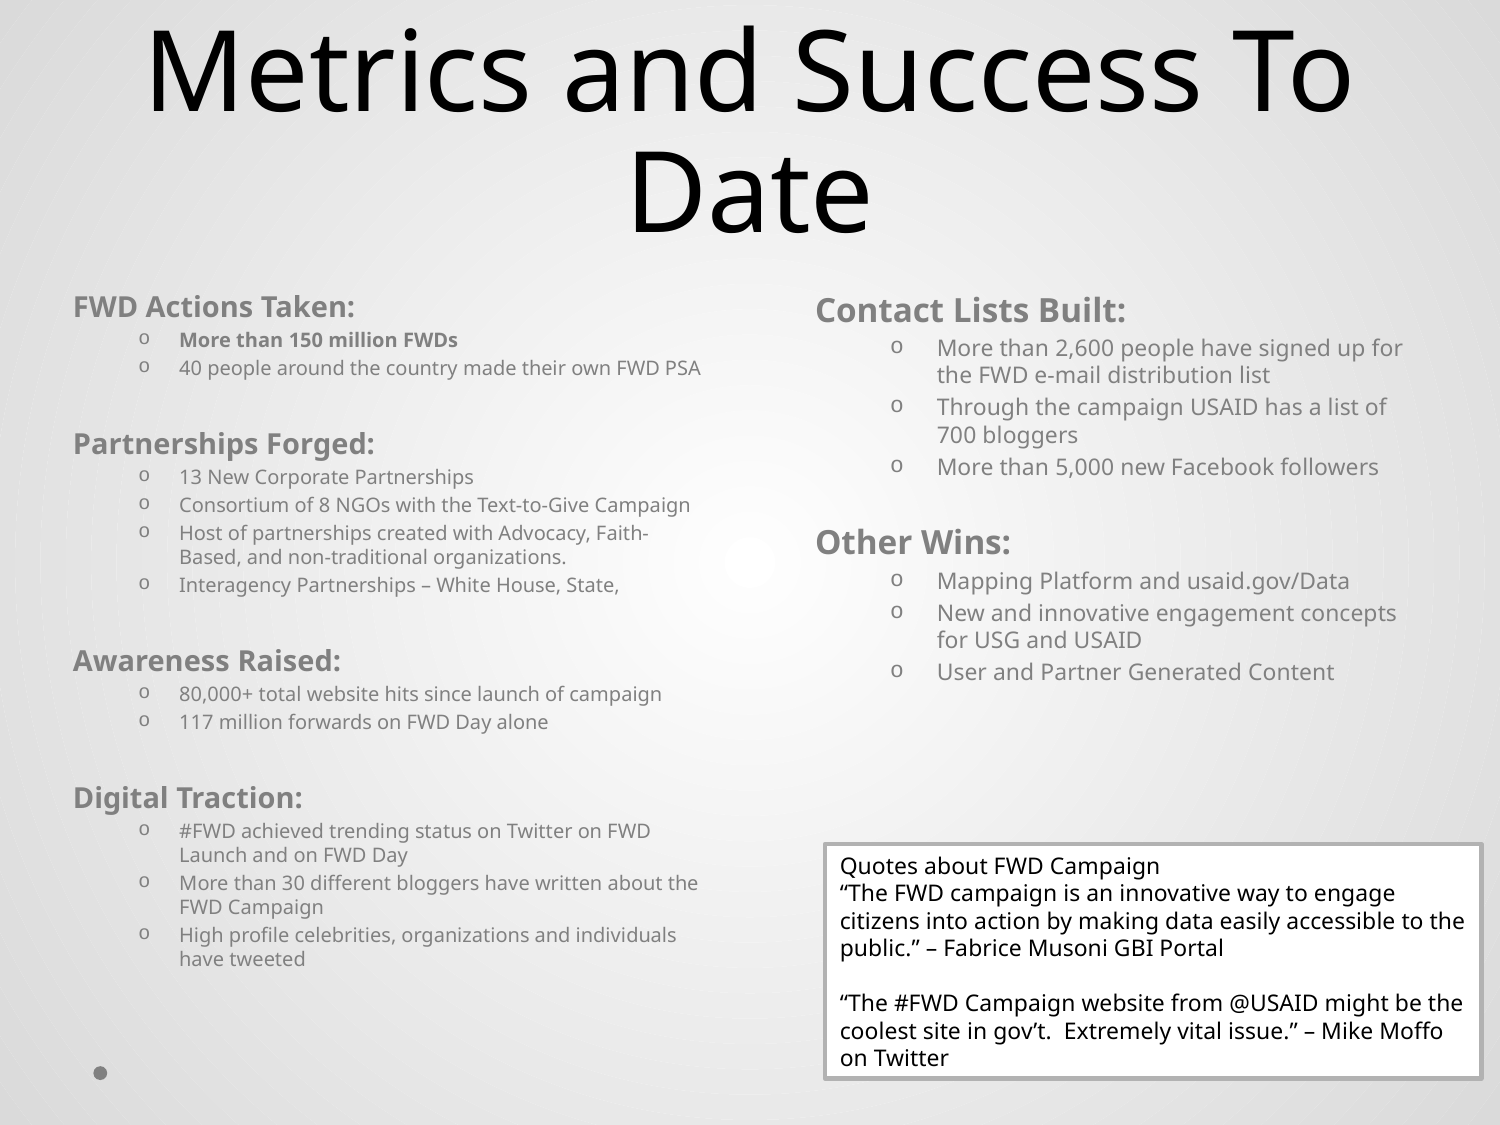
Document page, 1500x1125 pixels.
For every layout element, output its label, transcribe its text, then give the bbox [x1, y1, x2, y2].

title Metrics and Success To Date [75, 0, 1425, 263]
text_box Contact Lists Built: More than 2,600 people have signed up for the FWD e-mail distribution list Through the campaign USAID has a list of 700 bloggers More than 5,000 new Facebook followers Other Wins: Mapping Platform and usaid.gov/Data New and innovative engagement concepts for USG and USAID User and Partner Generated Content [799, 538, 1441, 998]
text_box Quotes about FWD Campaign “The FWD campaign is an innovative way to engage citizens into action by making data easily accessible to the public.” – Fabrice Musoni GBI Portal “The #FWD Campaign website from @USAID might be the coolest site in gov’t. Extremely vital issue.” – Mike Moffo on Twitter [823, 842, 1484, 1081]
text_box Contact Lists Built: More than 2,600 people have signed up for the FWD e-mail distribution list Through the campaign USAID has a list of 700 bloggers More than 5,000 new Facebook followers Other Wins: Mapping Platform and usaid.gov/Data New and innovative engagement concepts for USG and USAID User and Partner Generated Content [799, 281, 1441, 537]
list FWD Actions Taken: More than 150 million FWDs 40 people around the country made their own FWD PSA Partnerships Forged: 13 New Corporate Partnerships Consortium of 8 NGOs with the Text-to-Give Campaign Host of partnerships created with Advocacy, Faith-Based, and non-traditional organizations. Interagency Partnerships – White House, State, Awareness Raised: 80,000+ total website hits since launch of campaign 117 million forwards on FWD Day alone Digital Traction: #FWD achieved trending status on Twitter on FWD Launch and on FWD Day More than 30 different bloggers have written about the FWD Campaign High profile celebrities, organizations and individuals have tweeted [57, 281, 718, 1063]
